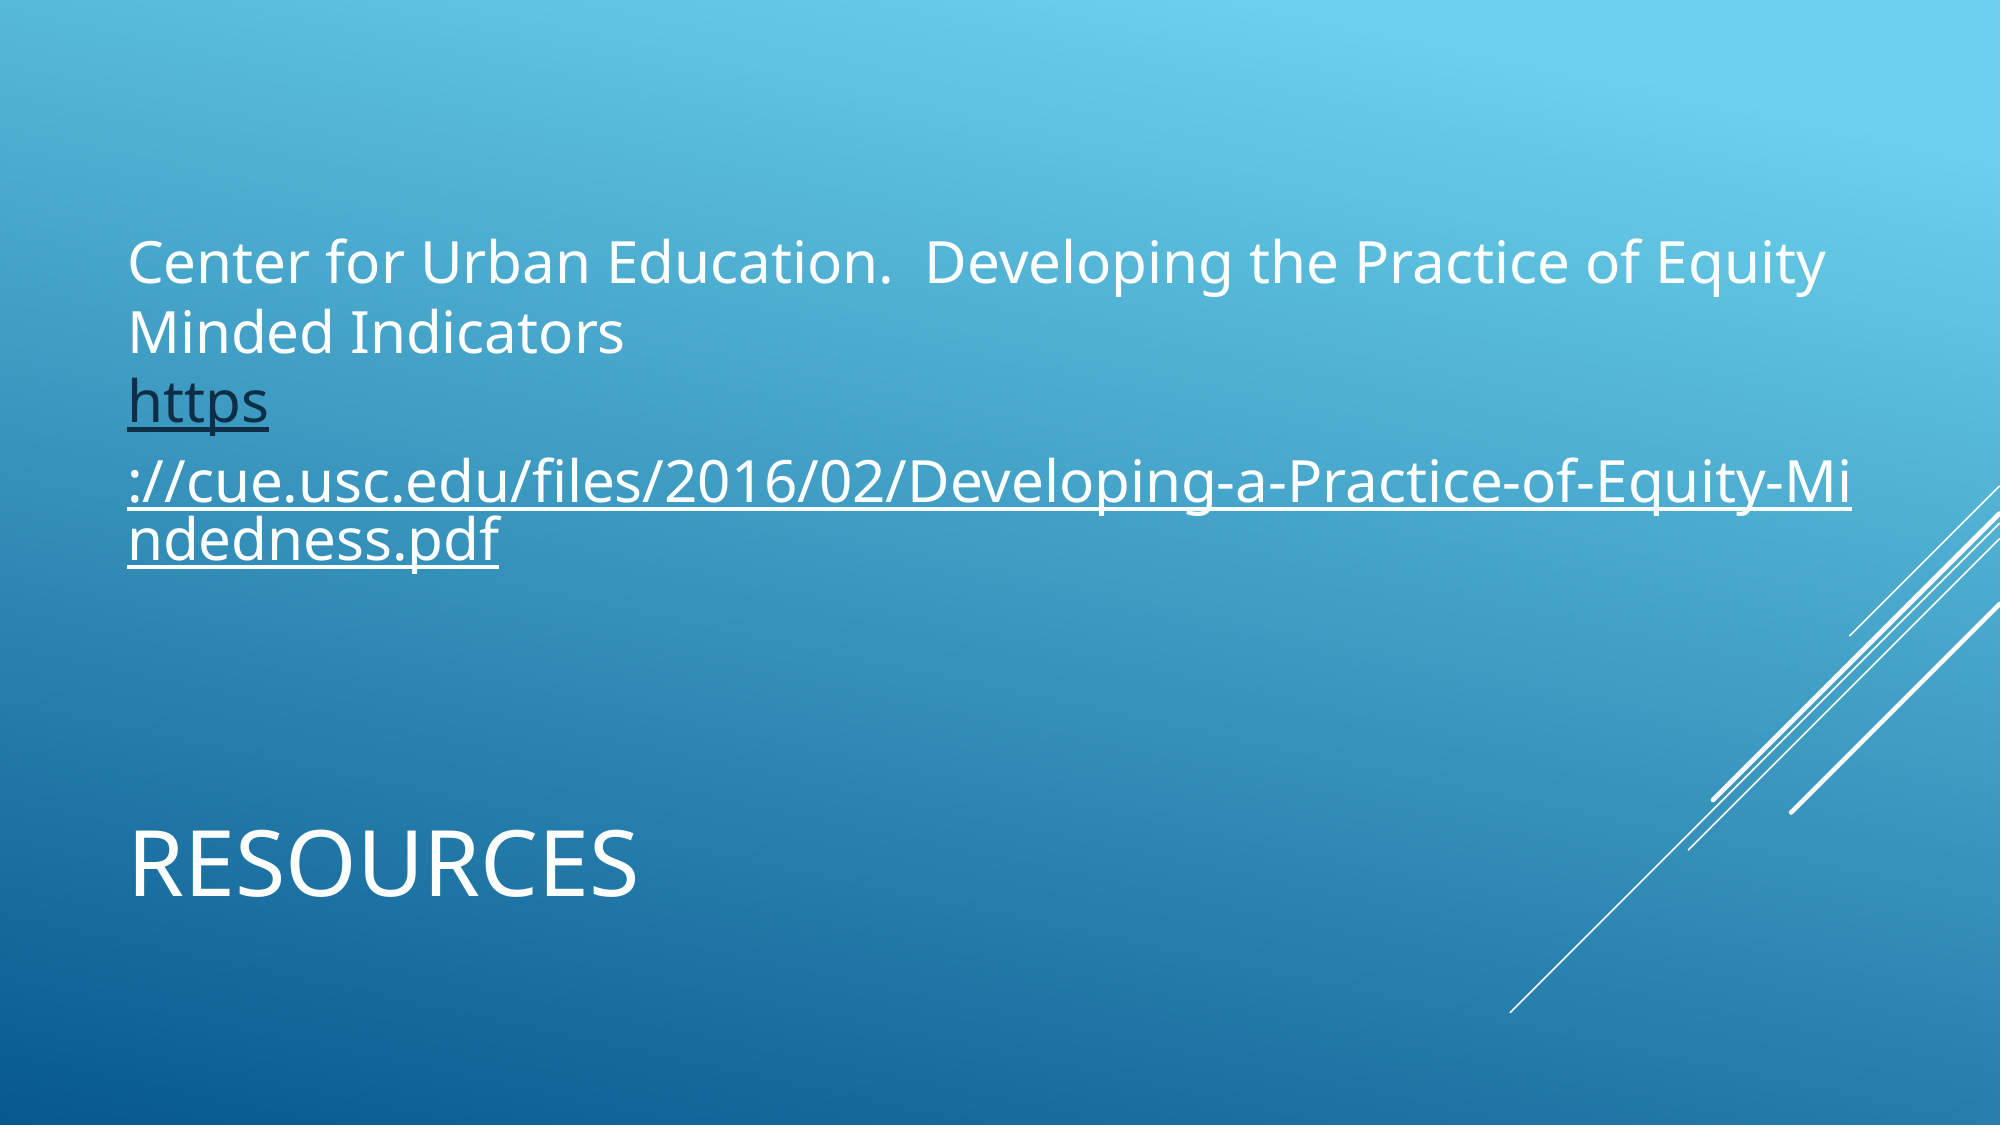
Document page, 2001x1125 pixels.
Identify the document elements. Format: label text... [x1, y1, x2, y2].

list Center for Urban Education. Developing the Practice of Equity Minded Indicators https://cue.usc.edu/files/2016/02/Developing-a-Practice-of-Equity-Mindedness.pdf [112, 112, 1888, 706]
title Resources [112, 736, 1513, 984]
